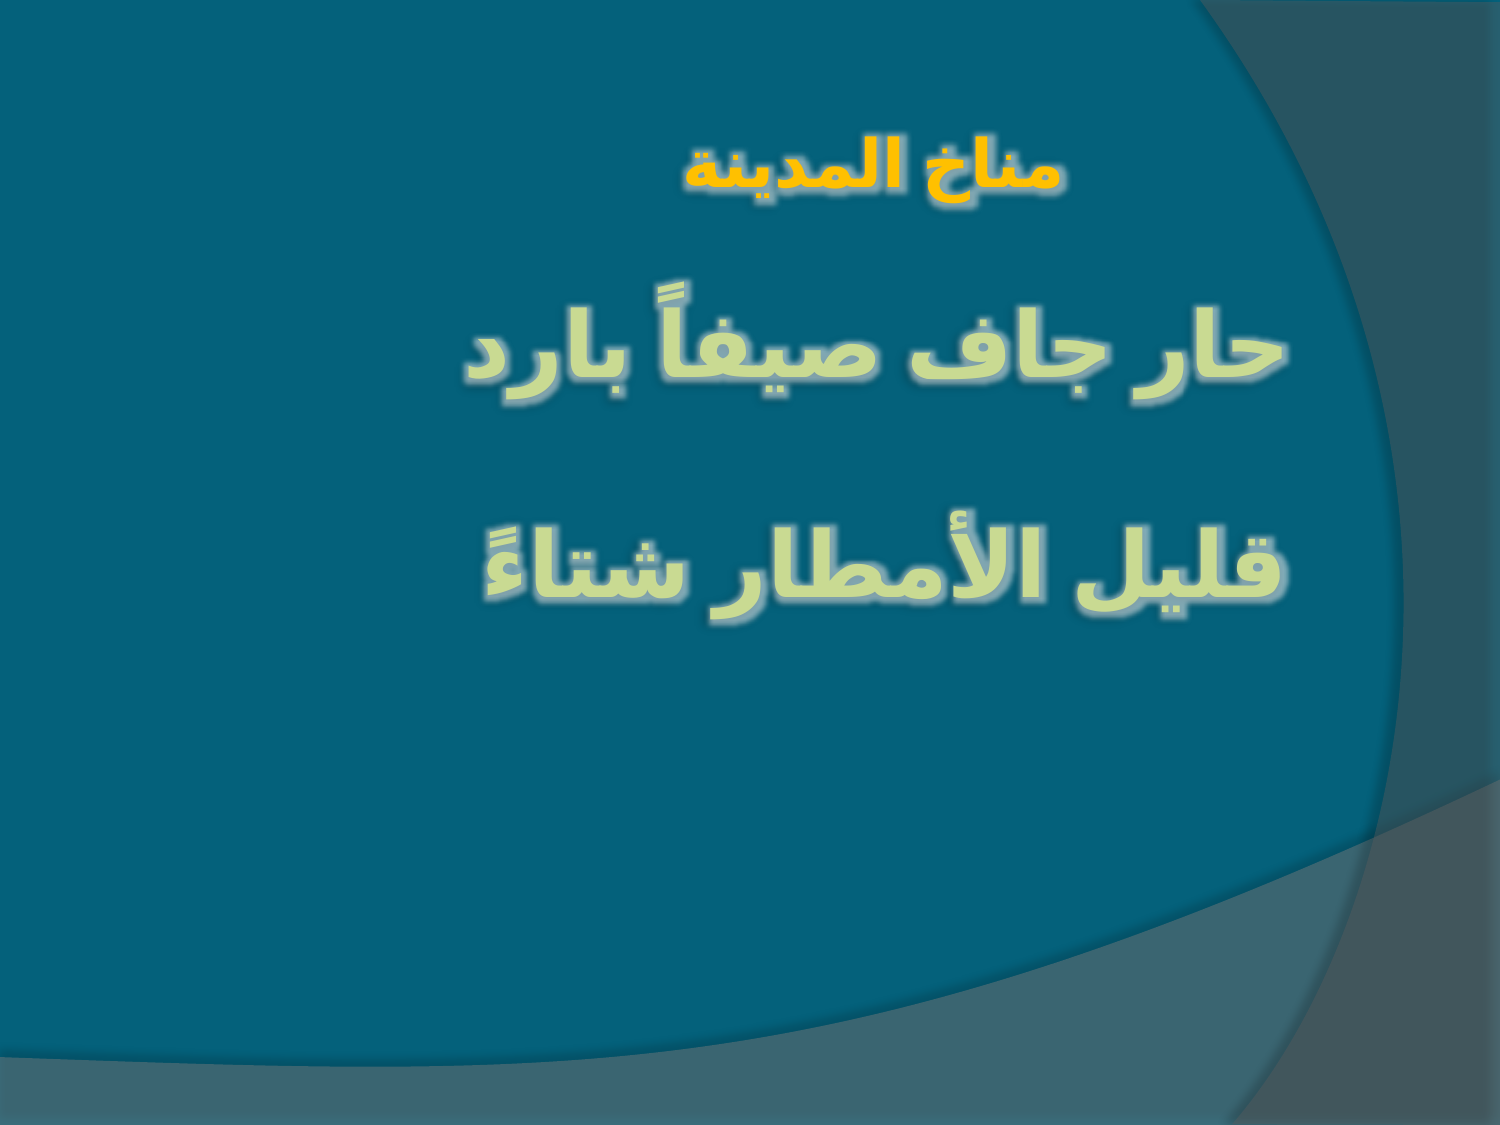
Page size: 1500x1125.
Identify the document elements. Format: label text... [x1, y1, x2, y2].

text_box مناخ المدينة [0, 113, 1253, 209]
text_box حار جاف صيفاً بارد قليل الأمطار شتاءً [0, 278, 1306, 624]
